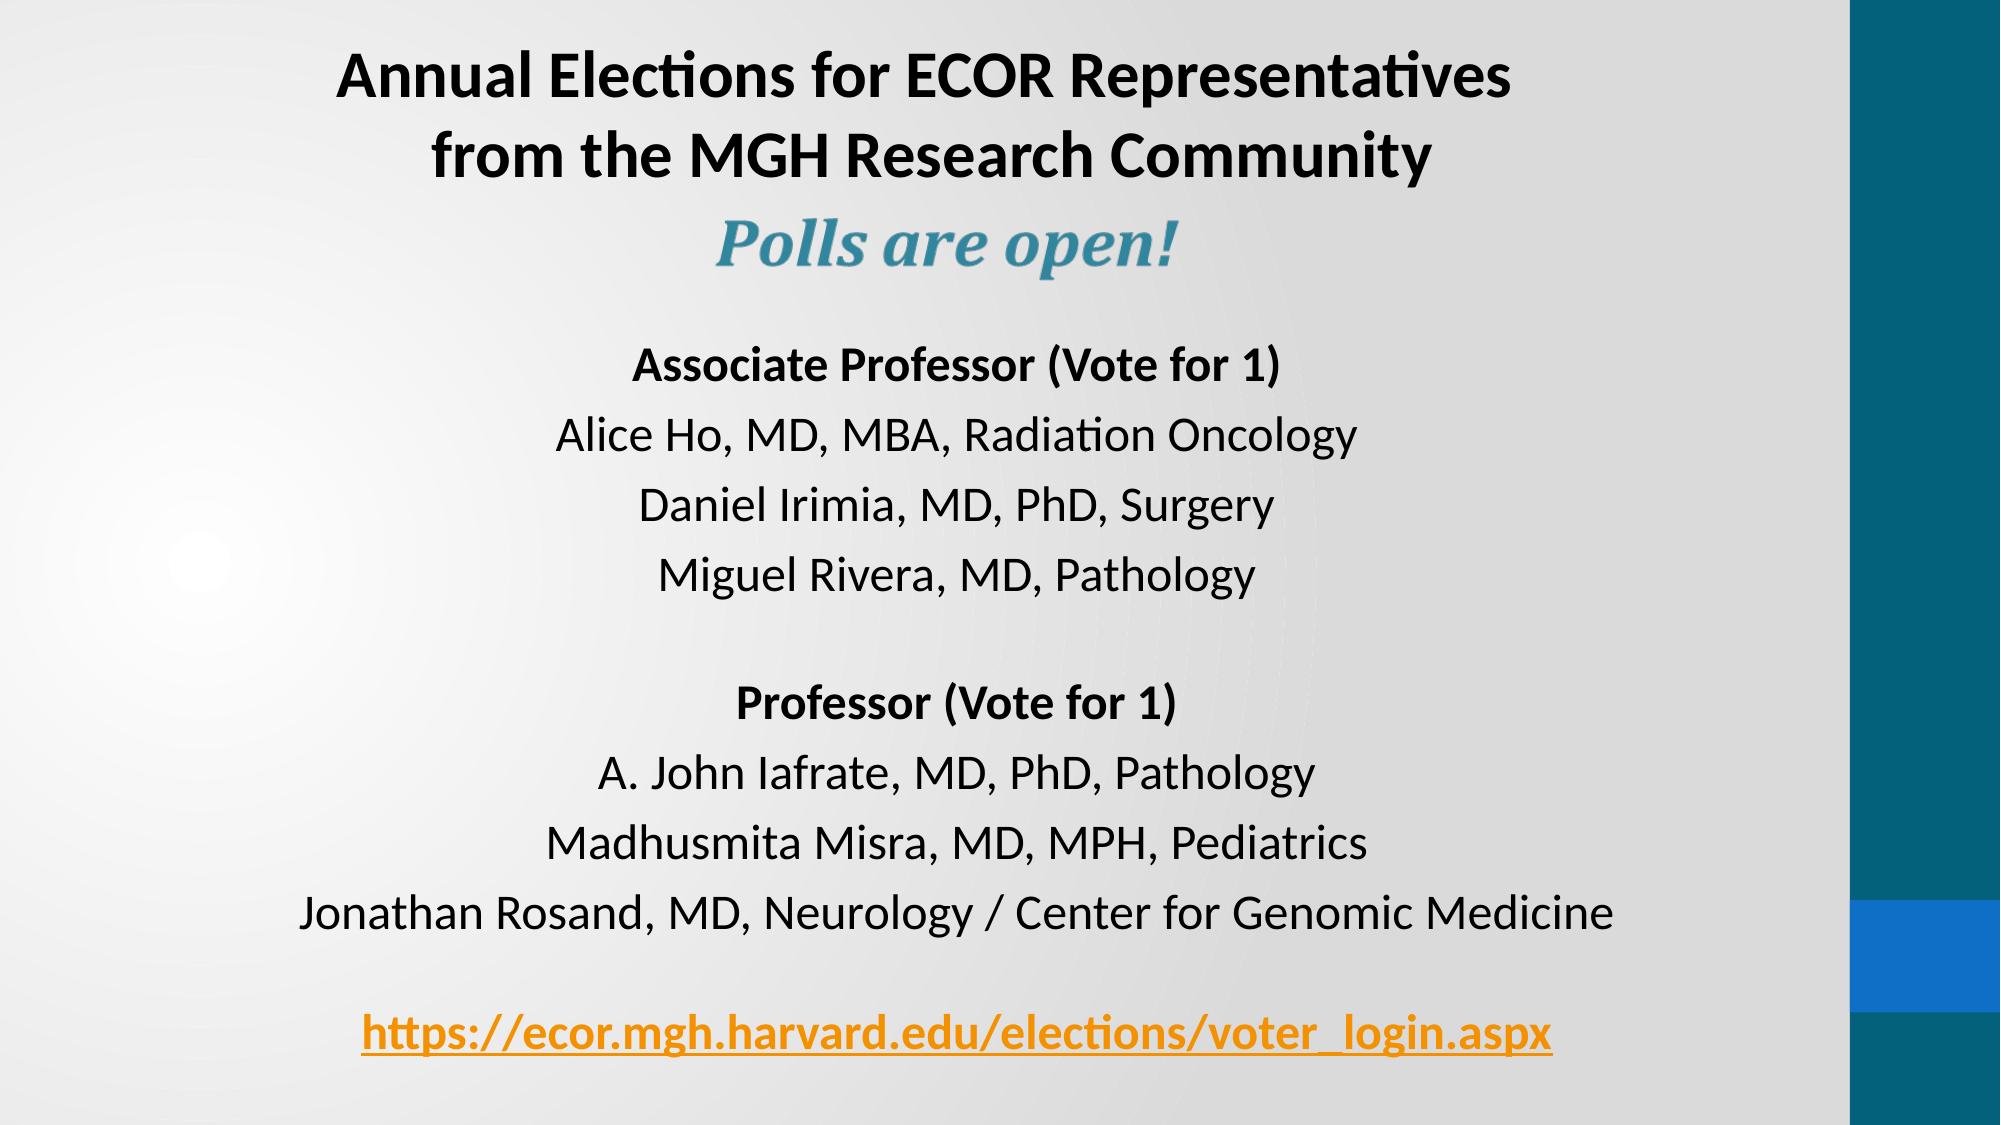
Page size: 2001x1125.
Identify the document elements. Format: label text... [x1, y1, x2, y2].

title Annual Elections for ECOR Representatives from the MGH Research Community [0, 56, 1850, 245]
list Associate Professor (Vote for 1) Alice Ho, MD, MBA, Radiation Oncology Daniel Irimia, MD, PhD, Surgery Miguel Rivera, MD, Pathology Professor (Vote for 1) A. John Iafrate, MD, PhD, Pathology Madhusmita Misra, MD, MPH, Pediatrics Jonathan Rosand, MD, Neurology / Center for Genomic Medicine https://ecor.mgh.harvard.edu/elections/voter_login.aspx [128, 243, 1767, 957]
picture [249, 179, 1646, 322]
